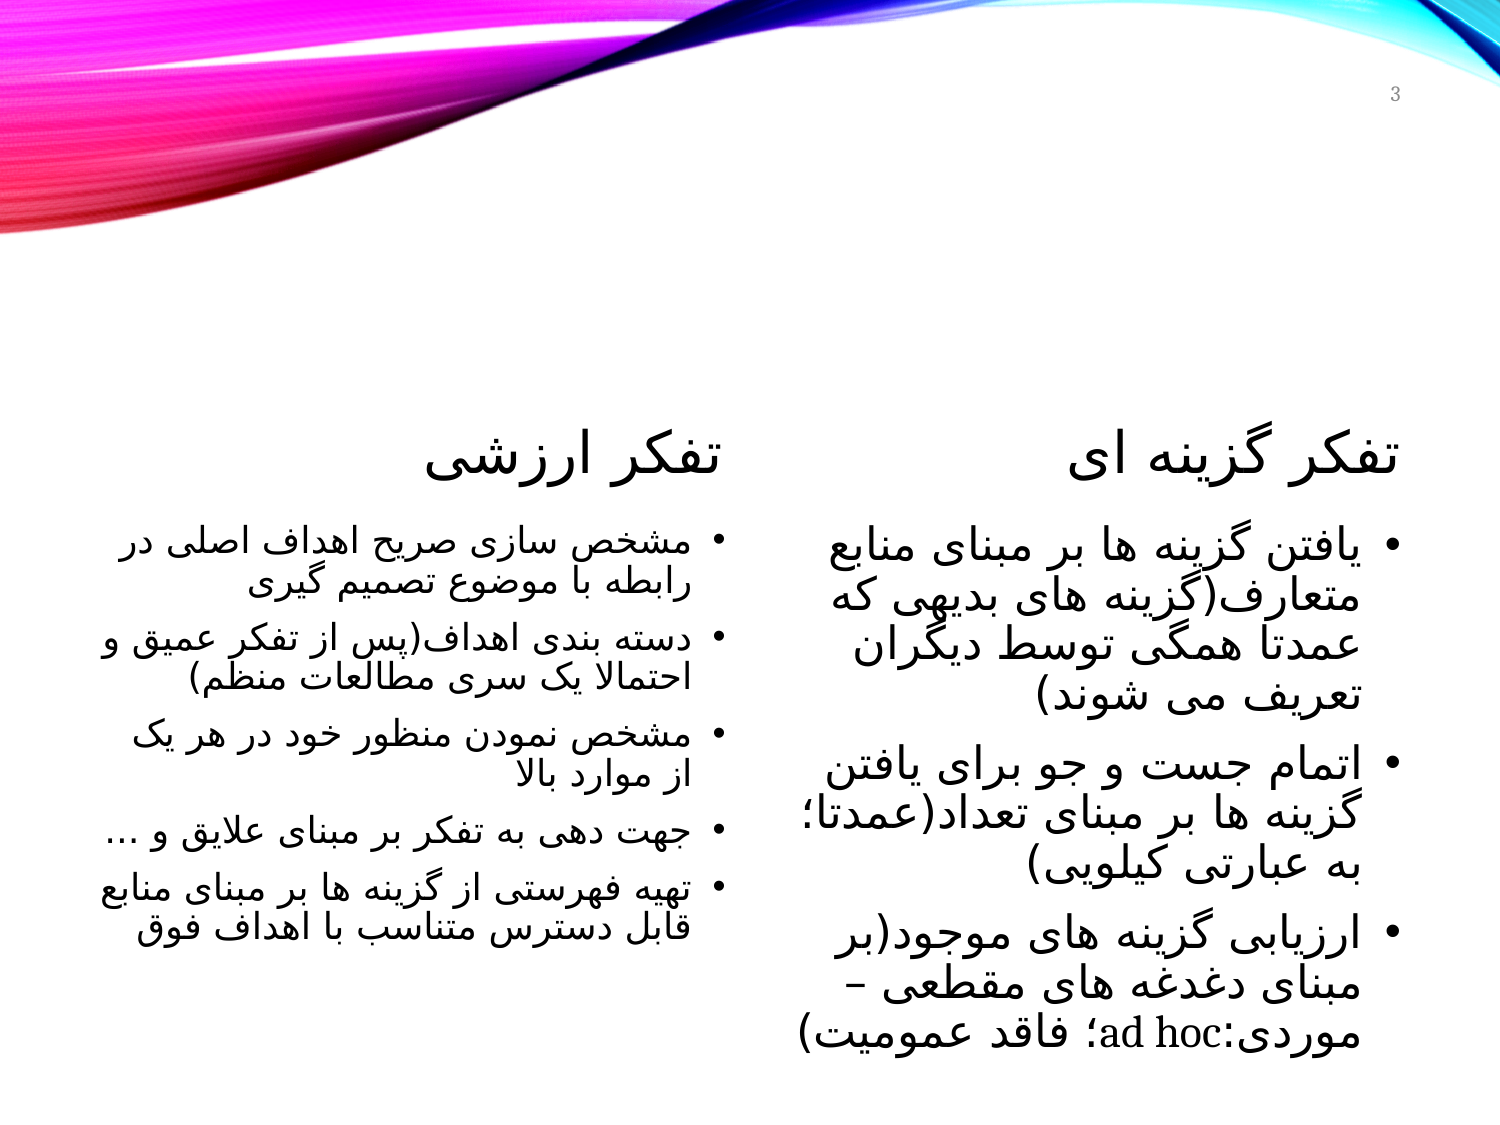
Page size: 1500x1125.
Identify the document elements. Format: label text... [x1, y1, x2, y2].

list تفکر ارزشی [112, 358, 738, 494]
list تفکر گزینه ای [787, 358, 1416, 494]
list یافتن گزینه ها بر مبنای منابع متعارف(گزینه های بدیهی که عمدتا همگی توسط دیگران تعریف می شوند) اتمام جست و جو برای یافتن گزینه ها بر مبنای تعداد(عمدتا؛ به عبارتی کیلویی) ارزیابی گزینه های موجود(بر مبنای دغدغه های مقطعی – موردی:ad hoc؛ فاقد عمومیت) [759, 513, 1416, 1021]
slide_number 3 [1078, 62, 1416, 123]
list مشخص سازی صریح اهداف اصلی در رابطه با موضوع تصمیم گیری دسته بندی اهداف(پس از تفکر عمیق و احتمالا یک سری مطالعات منظم) مشخص نمودن منظور خود در هر یک از موارد بالا جهت دهی به تفکر بر مبنای علایق و ... تهیه فهرستی از گزینه ها بر مبنای منابع قابل دسترس متناسب با اهداف فوق [84, 513, 738, 1021]
picture [0, 0, 1500, 237]
